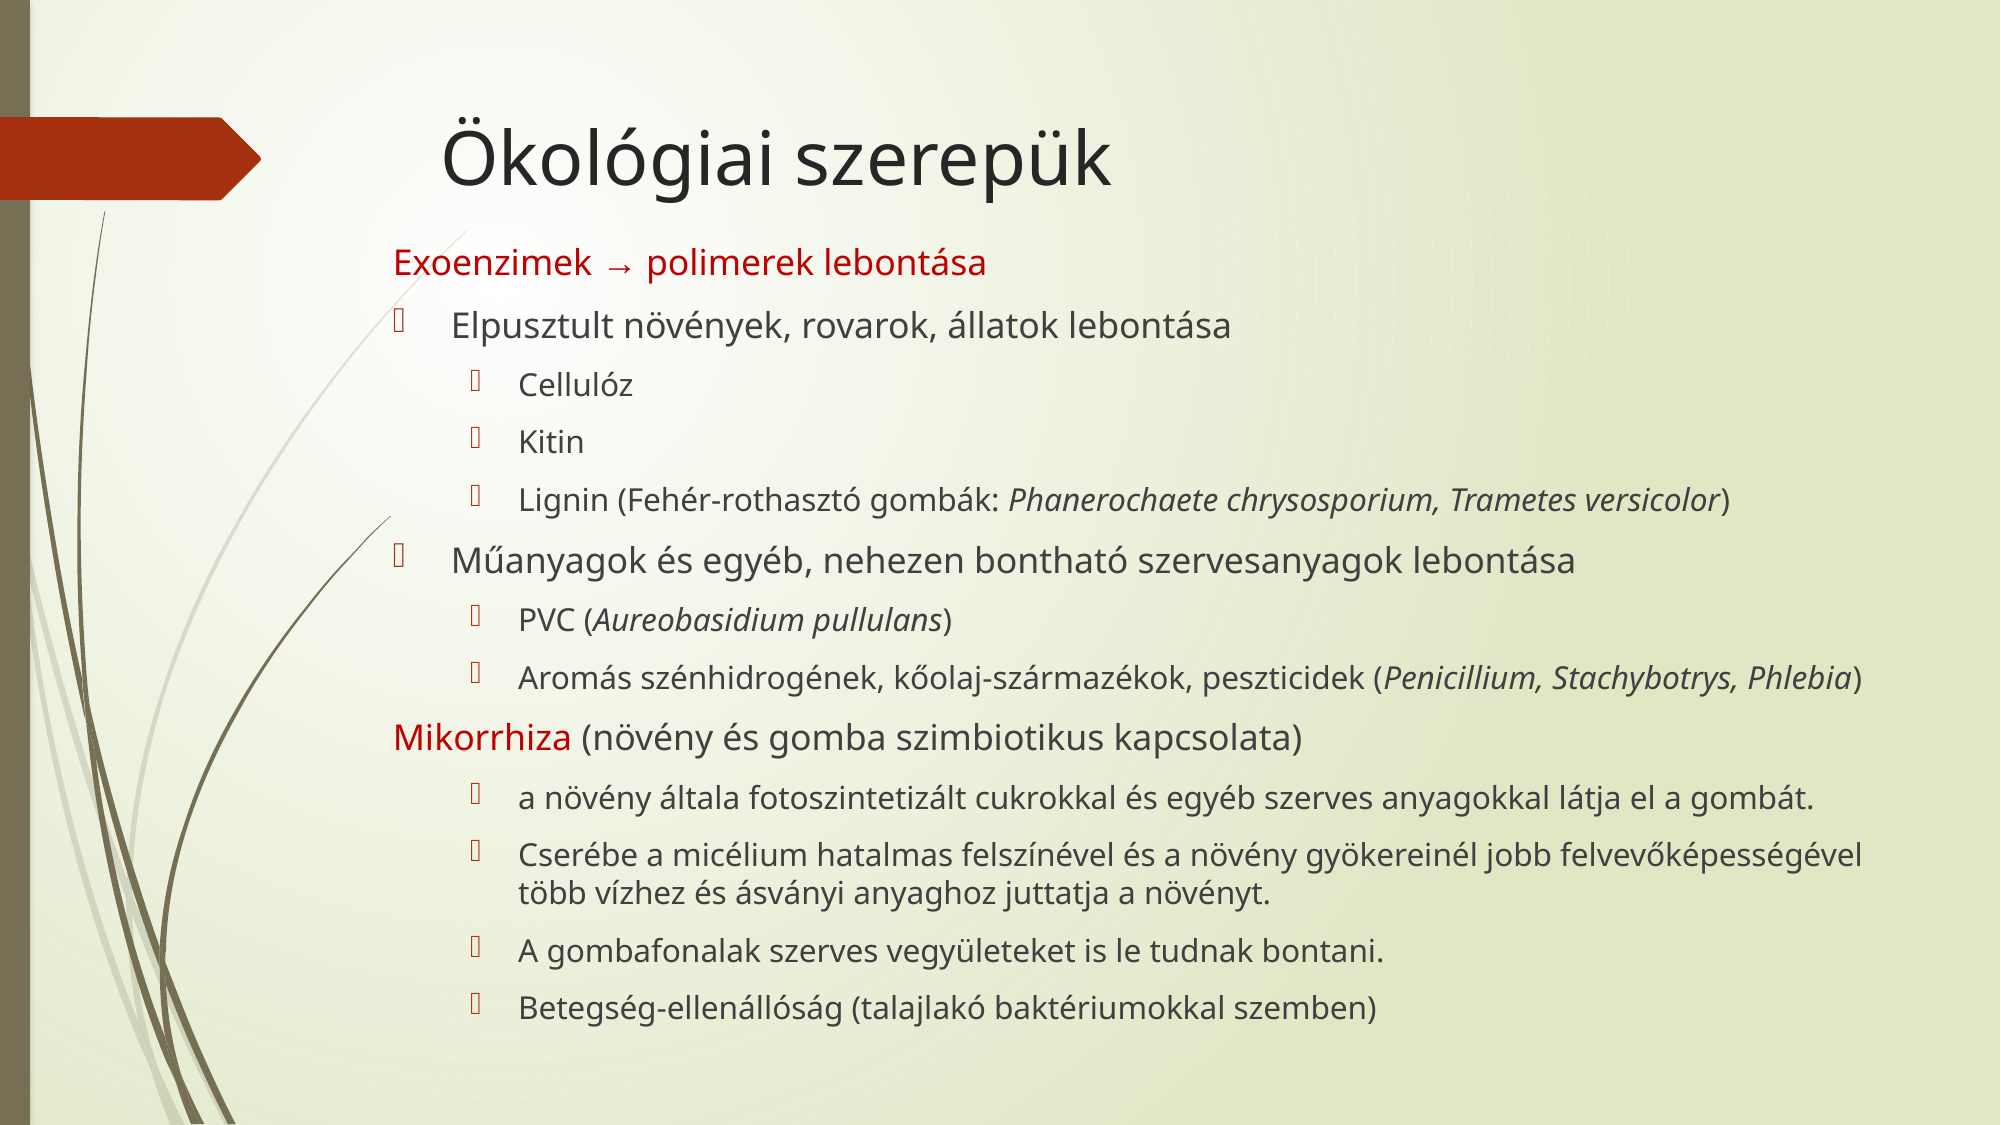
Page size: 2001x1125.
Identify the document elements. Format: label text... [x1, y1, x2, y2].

title Ökológiai szerepük [425, 102, 1888, 232]
list Exoenzimek → polimerek lebontása Elpusztult növények, rovarok, állatok lebontása Cellulóz Kitin Lignin (Fehér-rothasztó gombák: Phanerochaete chrysosporium, Trametes versicolor) Műanyagok és egyéb, nehezen bontható szervesanyagok lebontása PVC (Aureobasidium pullulans) Aromás szénhidrogének, kőolaj-származékok, peszticidek (Penicillium, Stachybotrys, Phlebia) Mikorrhiza (növény és gomba szimbiotikus kapcsolata) a növény általa fotoszintetizált cukrokkal és egyéb szerves anyagokkal látja el a gombát. Cserébe a micélium hatalmas felszínével és a növény gyökereinél jobb felvevőképességével több vízhez és ásványi anyaghoz juttatja a növényt. A gombafonalak szerves vegyületeket is le tudnak bontani. Betegség-ellenállóság (talajlakó baktériumokkal szemben) [378, 232, 1888, 1080]
